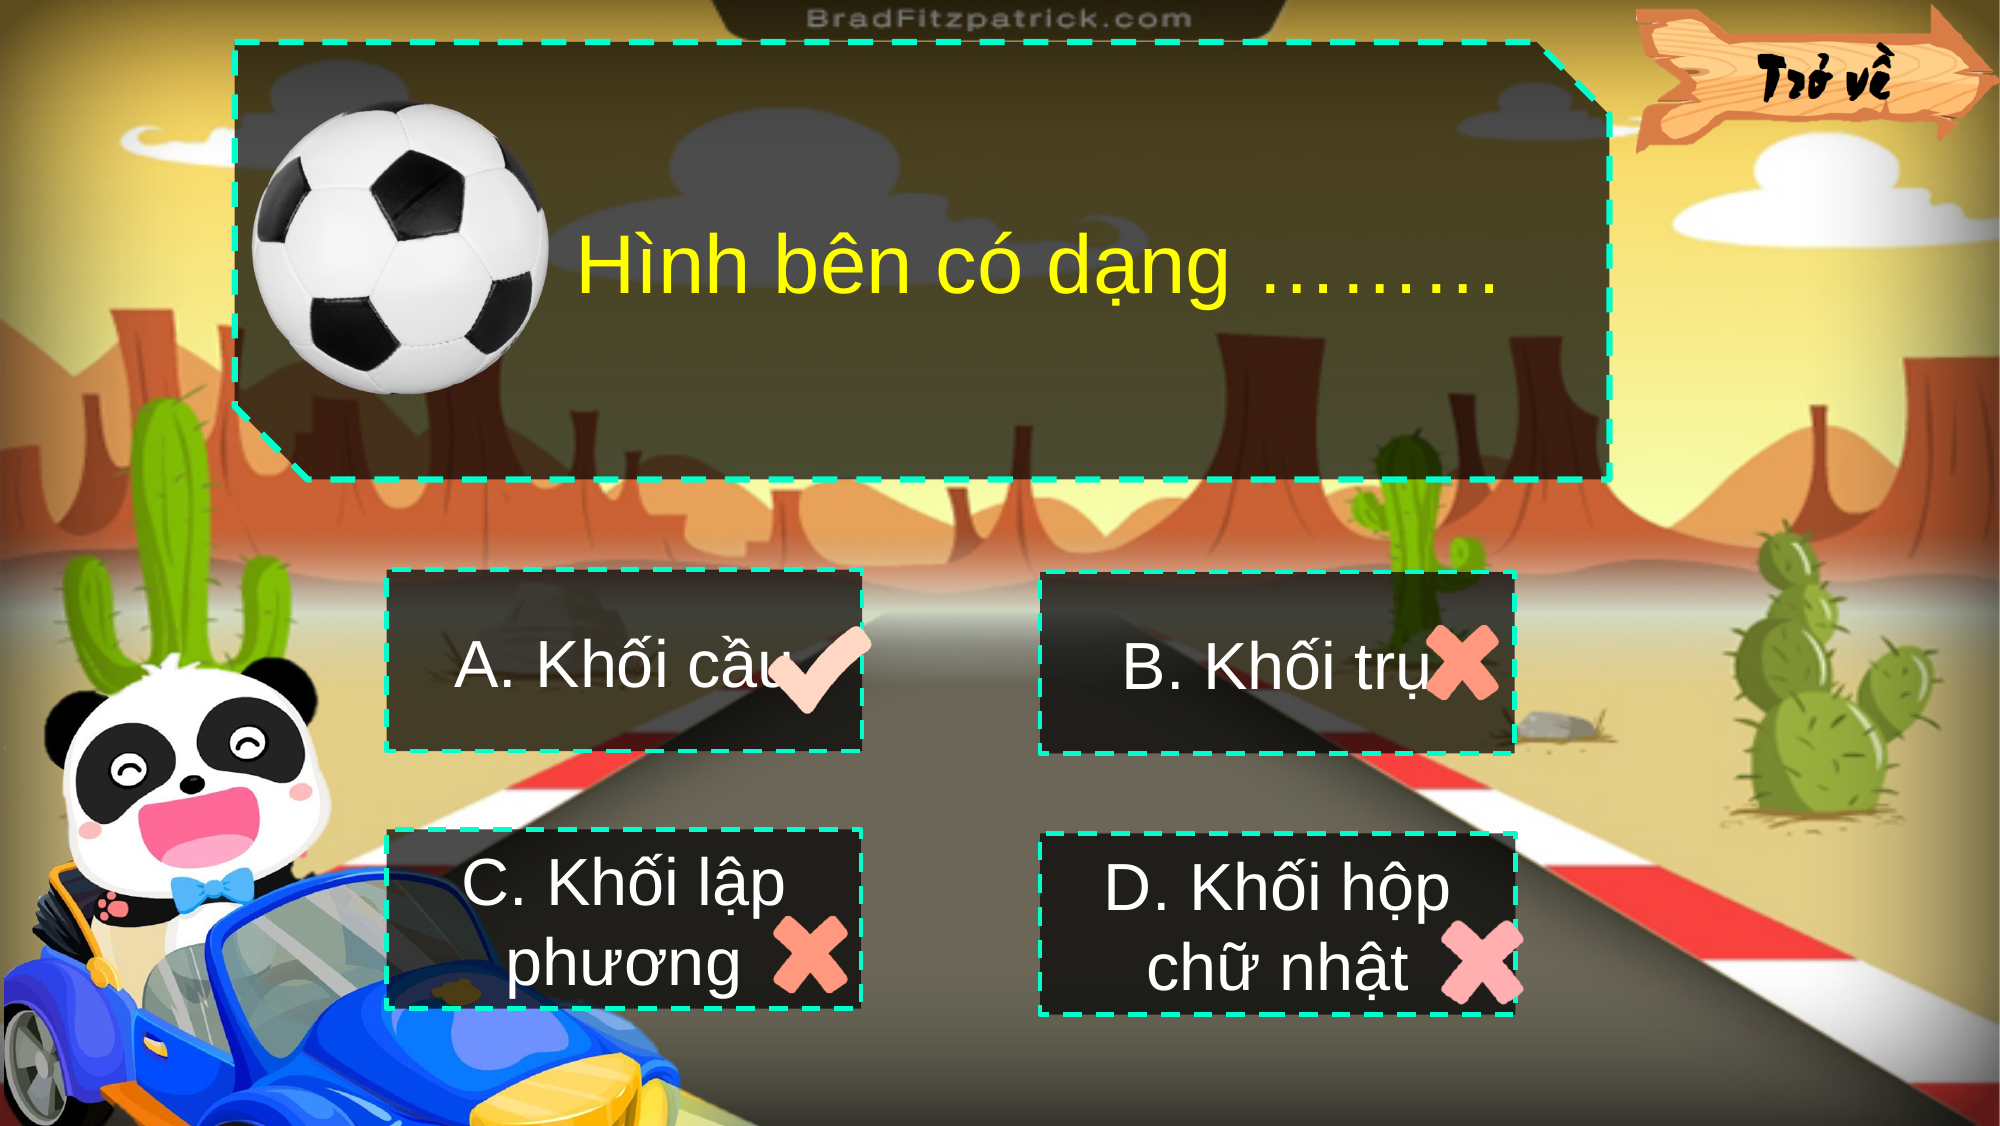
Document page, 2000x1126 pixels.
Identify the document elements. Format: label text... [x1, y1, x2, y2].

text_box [224, 41, 1610, 480]
text_box B. Khối trụ [1038, 570, 1517, 755]
text_box A. Khối cầu [385, 568, 864, 644]
picture [0, 0, 2000, 1126]
text_box D. Khối hộp chữ nhật [1071, 831, 1518, 1017]
